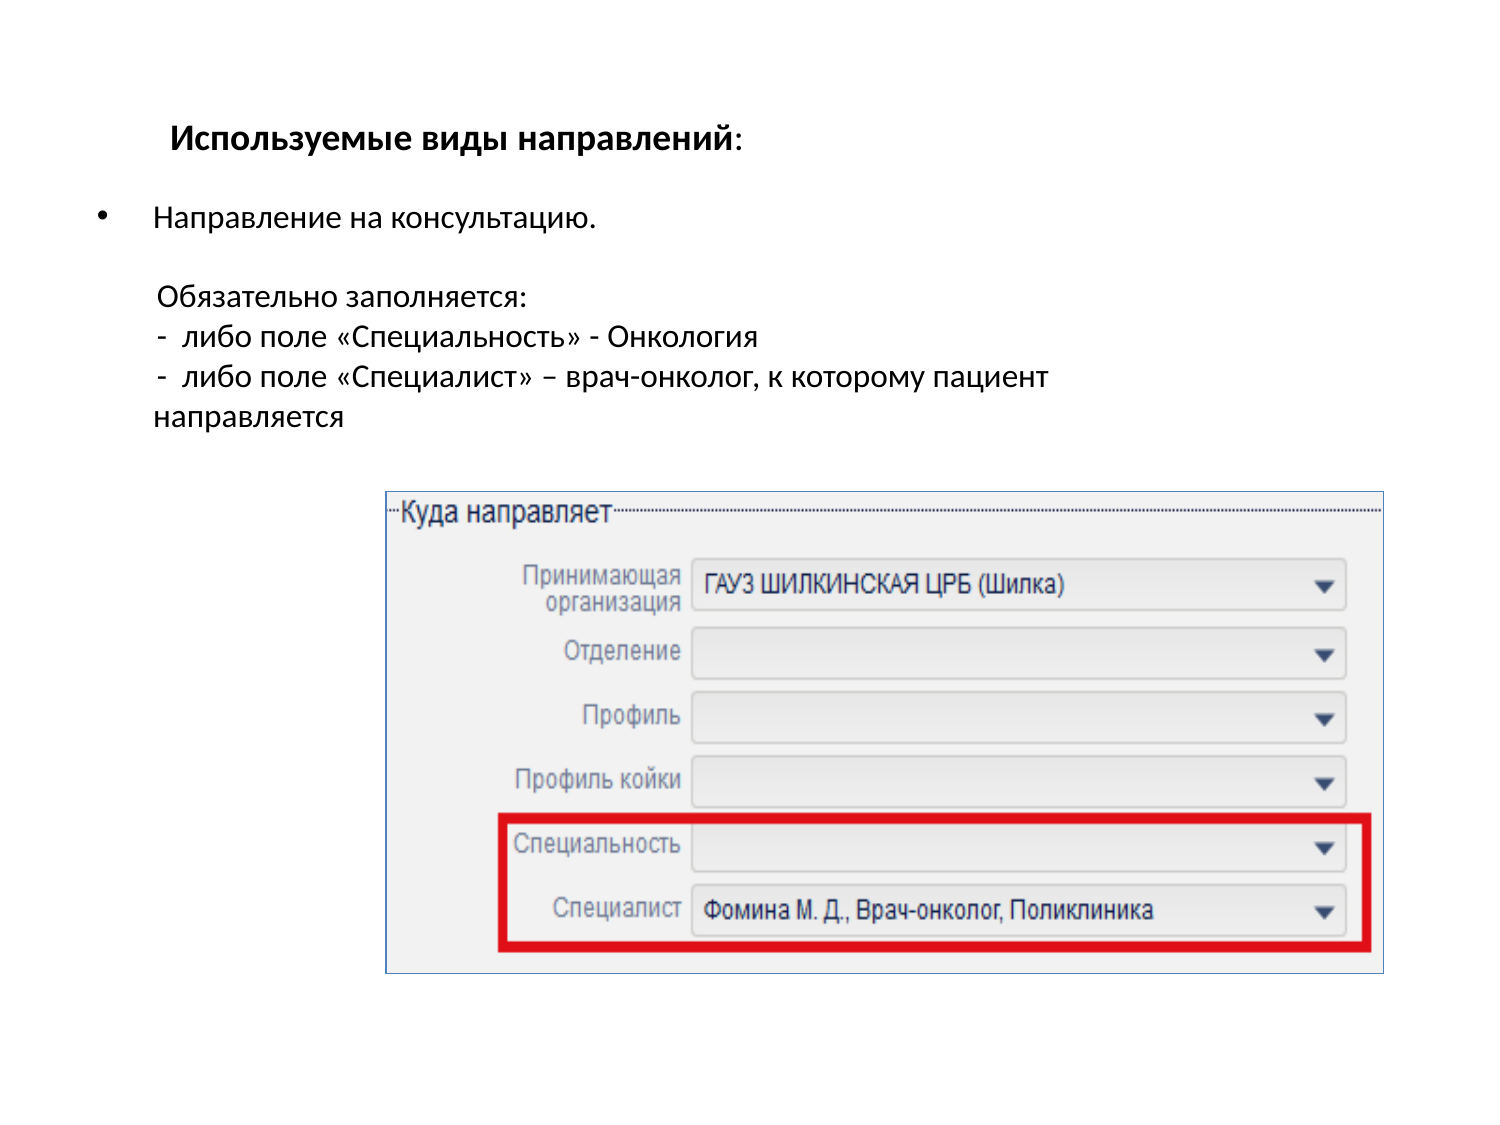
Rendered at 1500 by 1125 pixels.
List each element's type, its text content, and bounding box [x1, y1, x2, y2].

text_box Используемые виды направлений: [155, 105, 759, 166]
picture [386, 491, 1383, 973]
text_box Направление на консультацию. Обязательно заполняется: - либо поле «Специальность» - Онкология - либо поле «Специалист» – врач-онколог, к которому пациент направляется [82, 187, 1067, 442]
